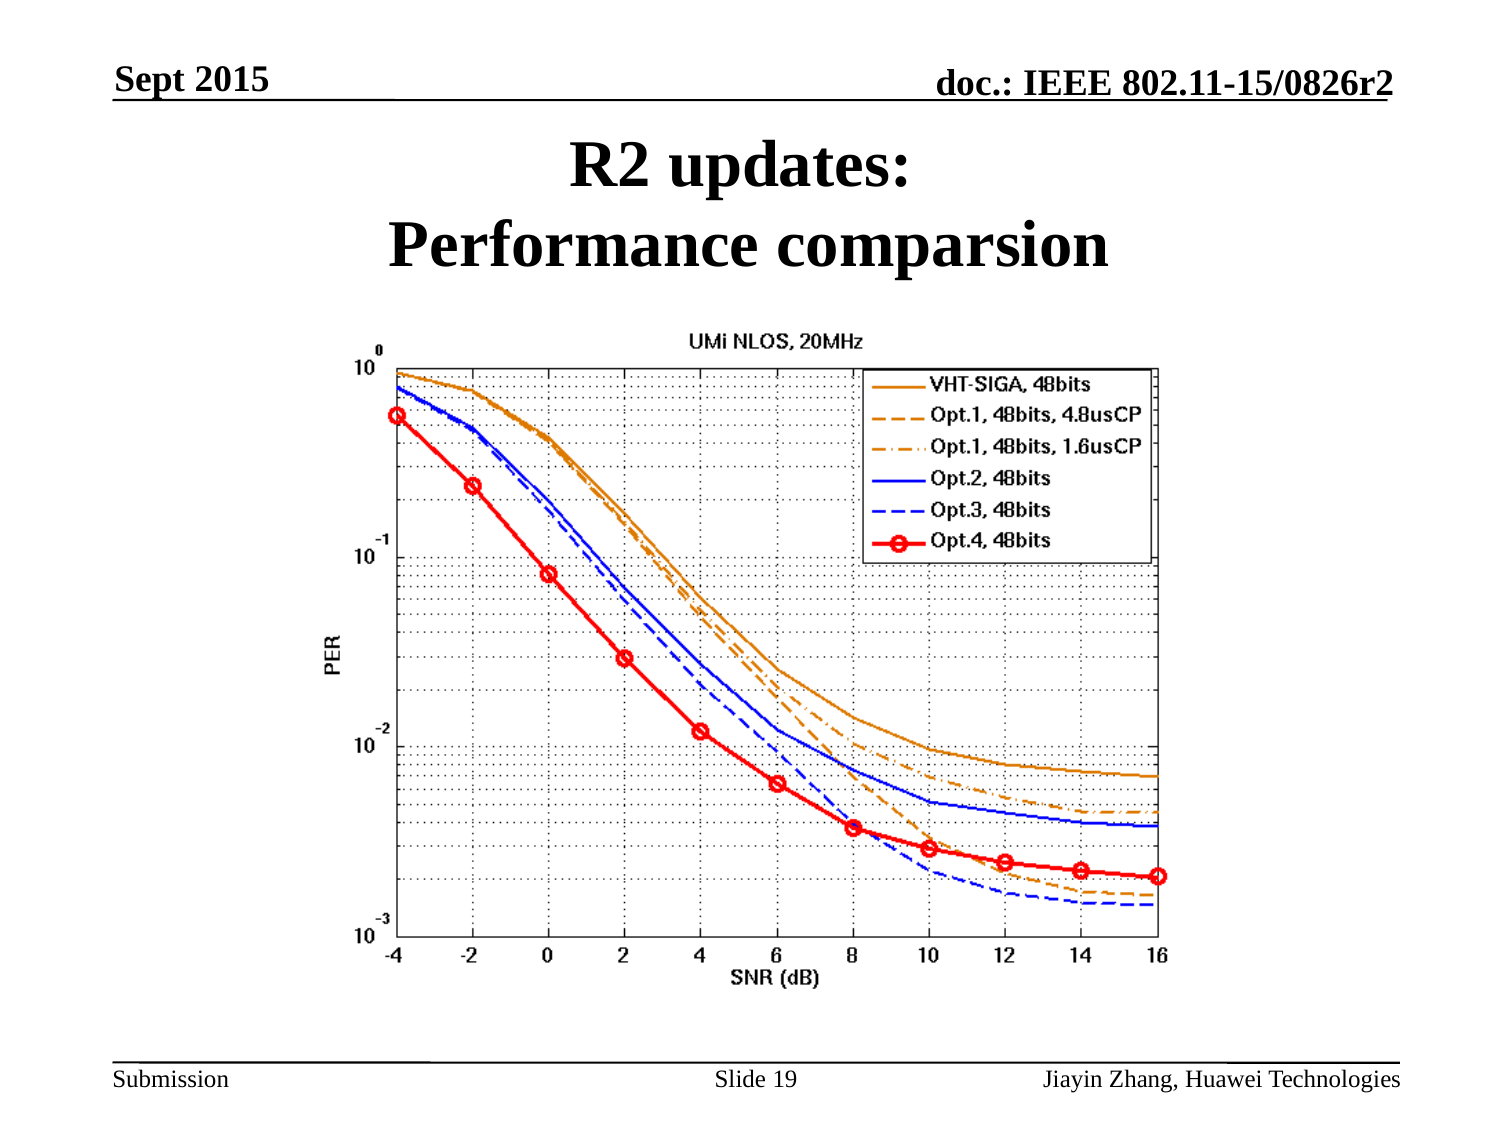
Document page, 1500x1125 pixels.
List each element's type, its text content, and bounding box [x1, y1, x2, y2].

footer Jiayin Zhang, Huawei Technologies [878, 1061, 1402, 1093]
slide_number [114, 54, 423, 100]
title R2 updates: Performance comparsion [112, 112, 1388, 288]
slide_number Slide 19 [712, 1061, 800, 1123]
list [311, 324, 1188, 1000]
